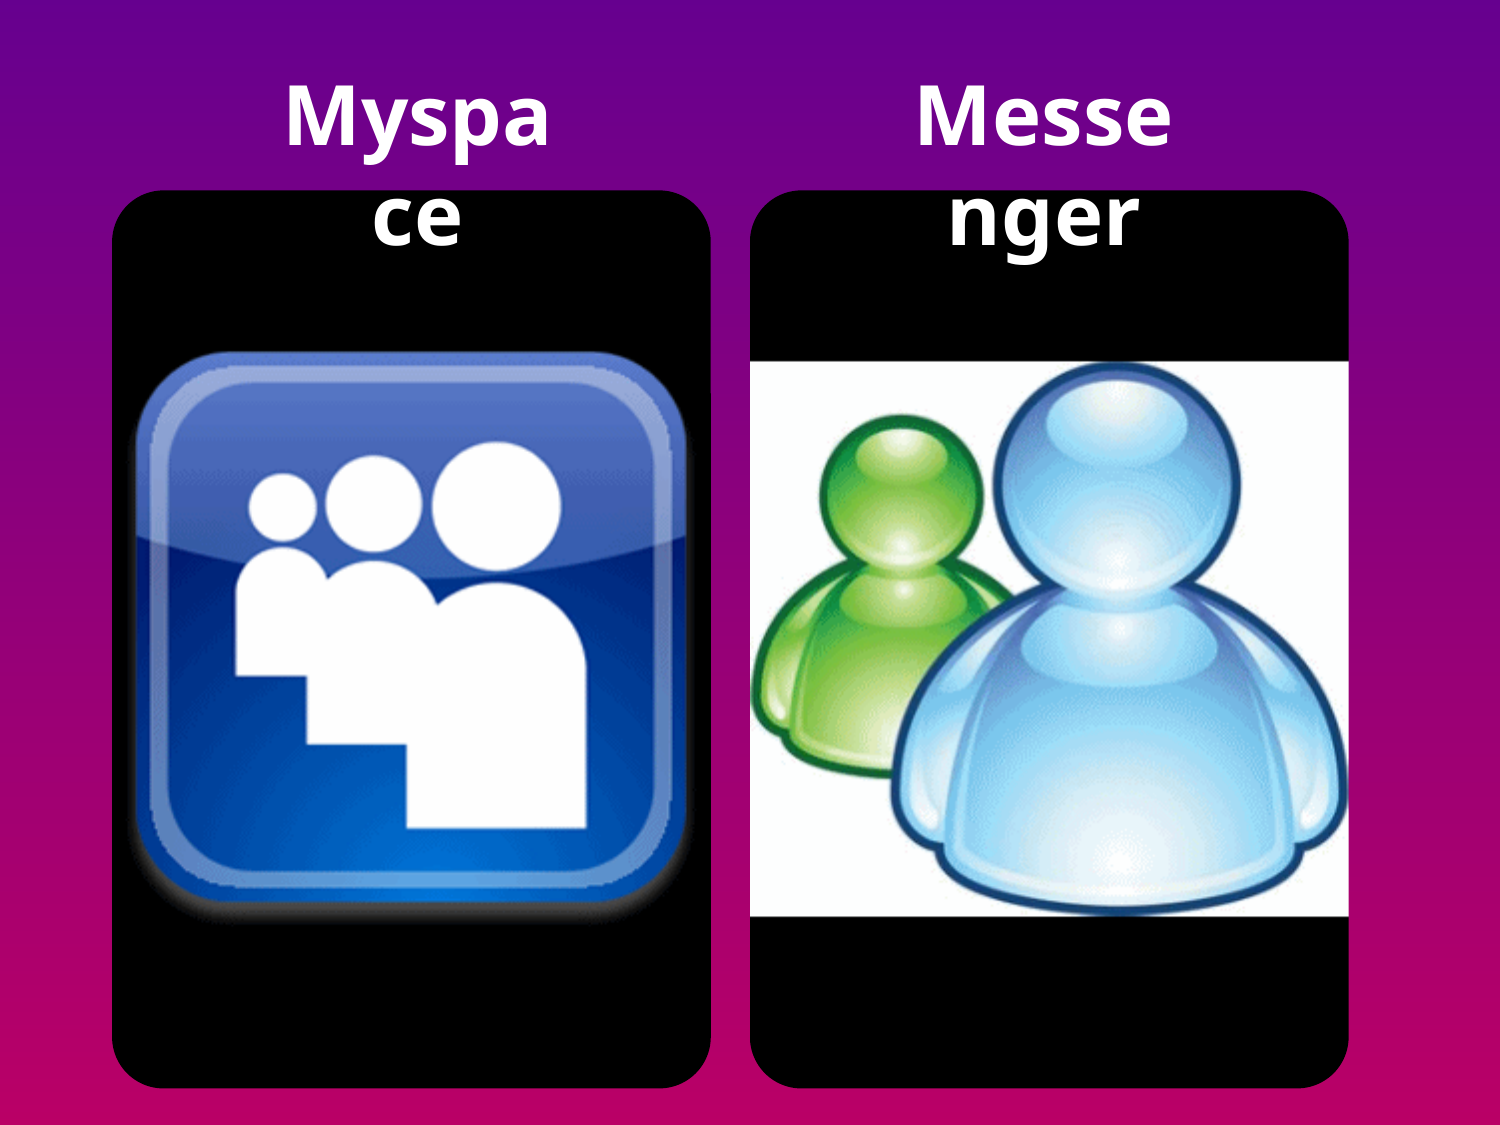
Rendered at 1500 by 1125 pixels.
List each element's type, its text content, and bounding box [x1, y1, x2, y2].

picture [749, 190, 1349, 1089]
picture [111, 190, 711, 1089]
text_box Messenger [879, 54, 1208, 188]
text_box Myspace [253, 54, 582, 188]
